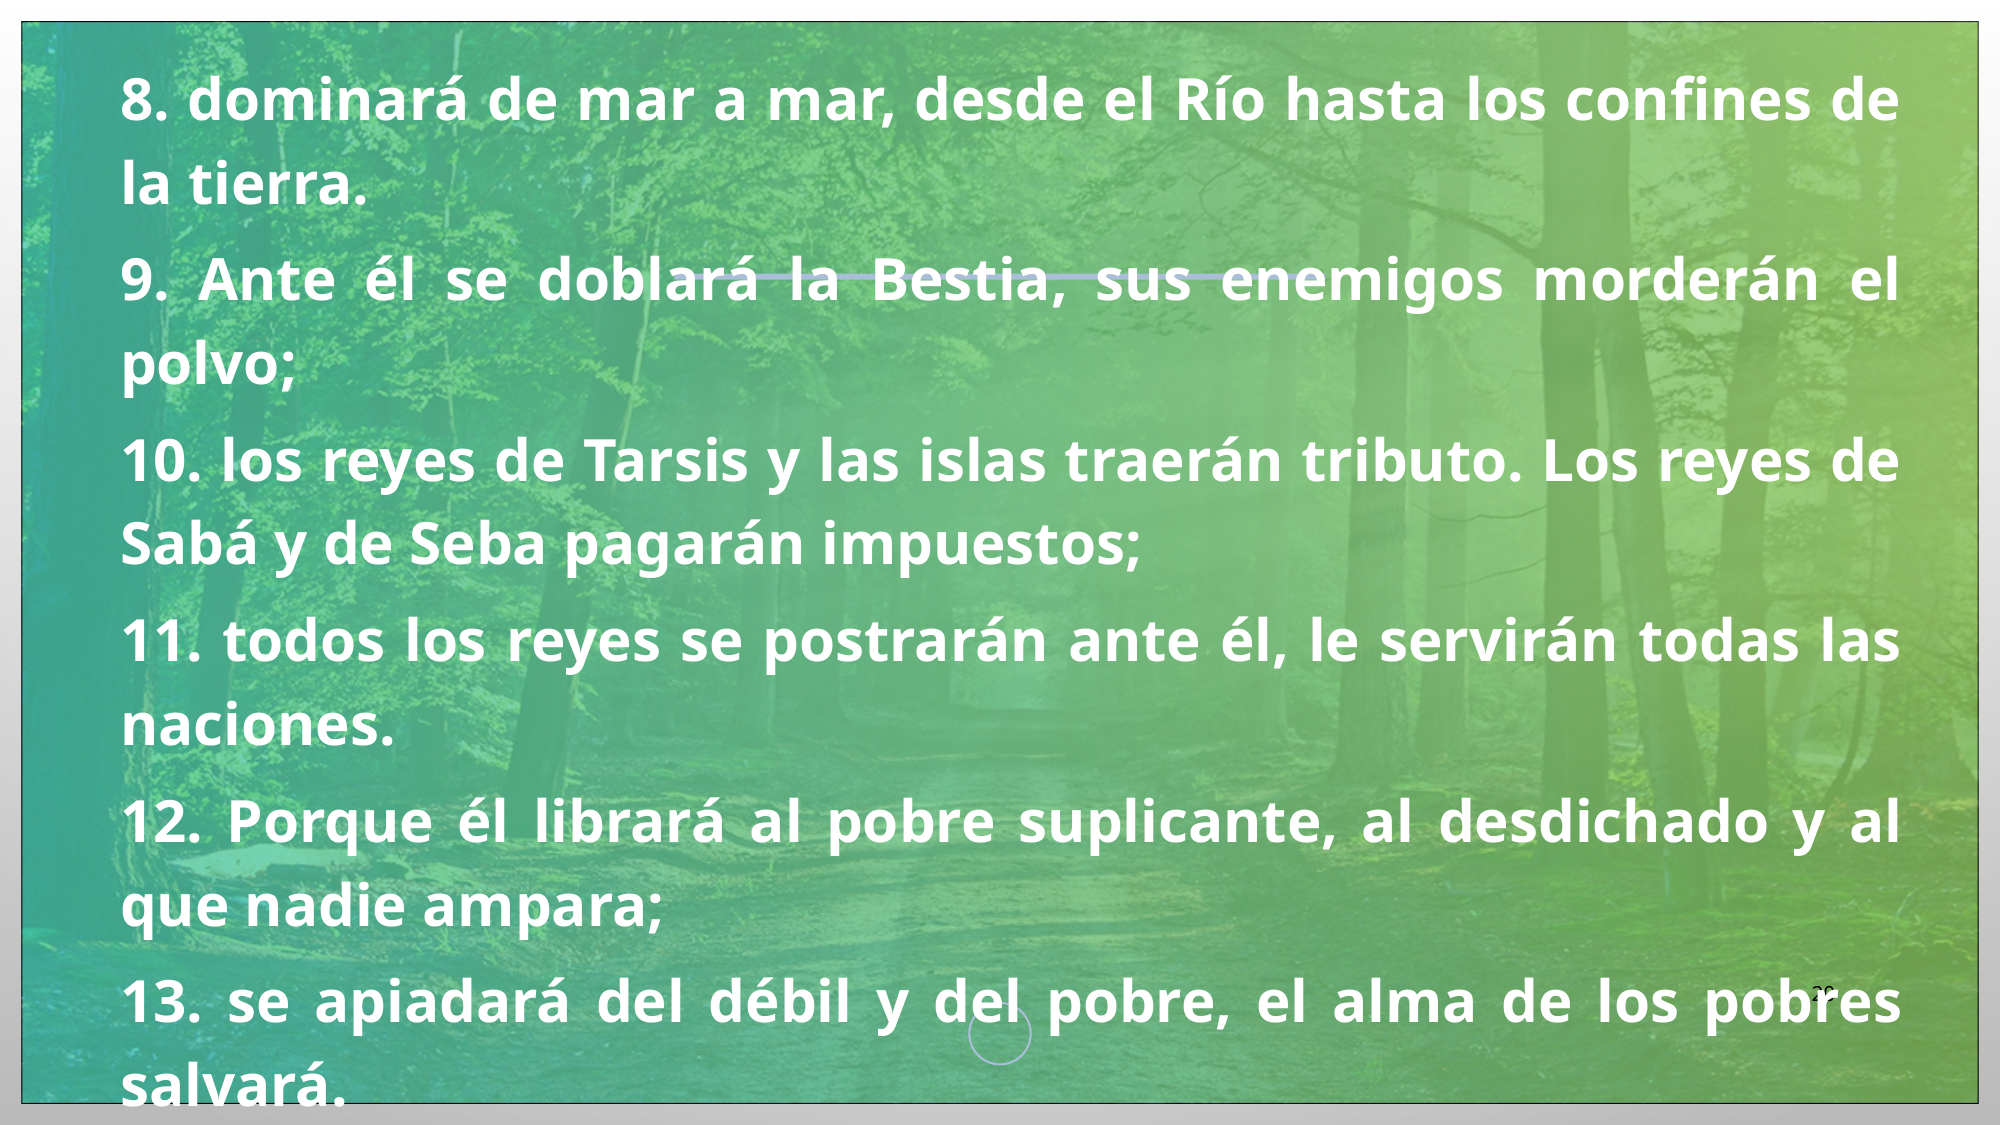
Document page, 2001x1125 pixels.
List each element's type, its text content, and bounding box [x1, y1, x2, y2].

list 8. dominará de mar a mar, desde el Río hasta los confines de la tierra. 9. Ante él se doblará la Bestia, sus enemigos morderán el polvo; 10. los reyes de Tarsis y las islas traerán tributo. Los reyes de Sabá y de Seba pagarán impuestos; 11. todos los reyes se postrarán ante él, le servirán todas las naciones. 12. Porque él librará al pobre suplicante, al desdichado y al que nadie ampara; 13. se apiadará del débil y del pobre, el alma de los pobres salvará. [105, 40, 1918, 776]
slide_number 20 [1724, 965, 1851, 1025]
picture [0, 0, 2000, 1125]
